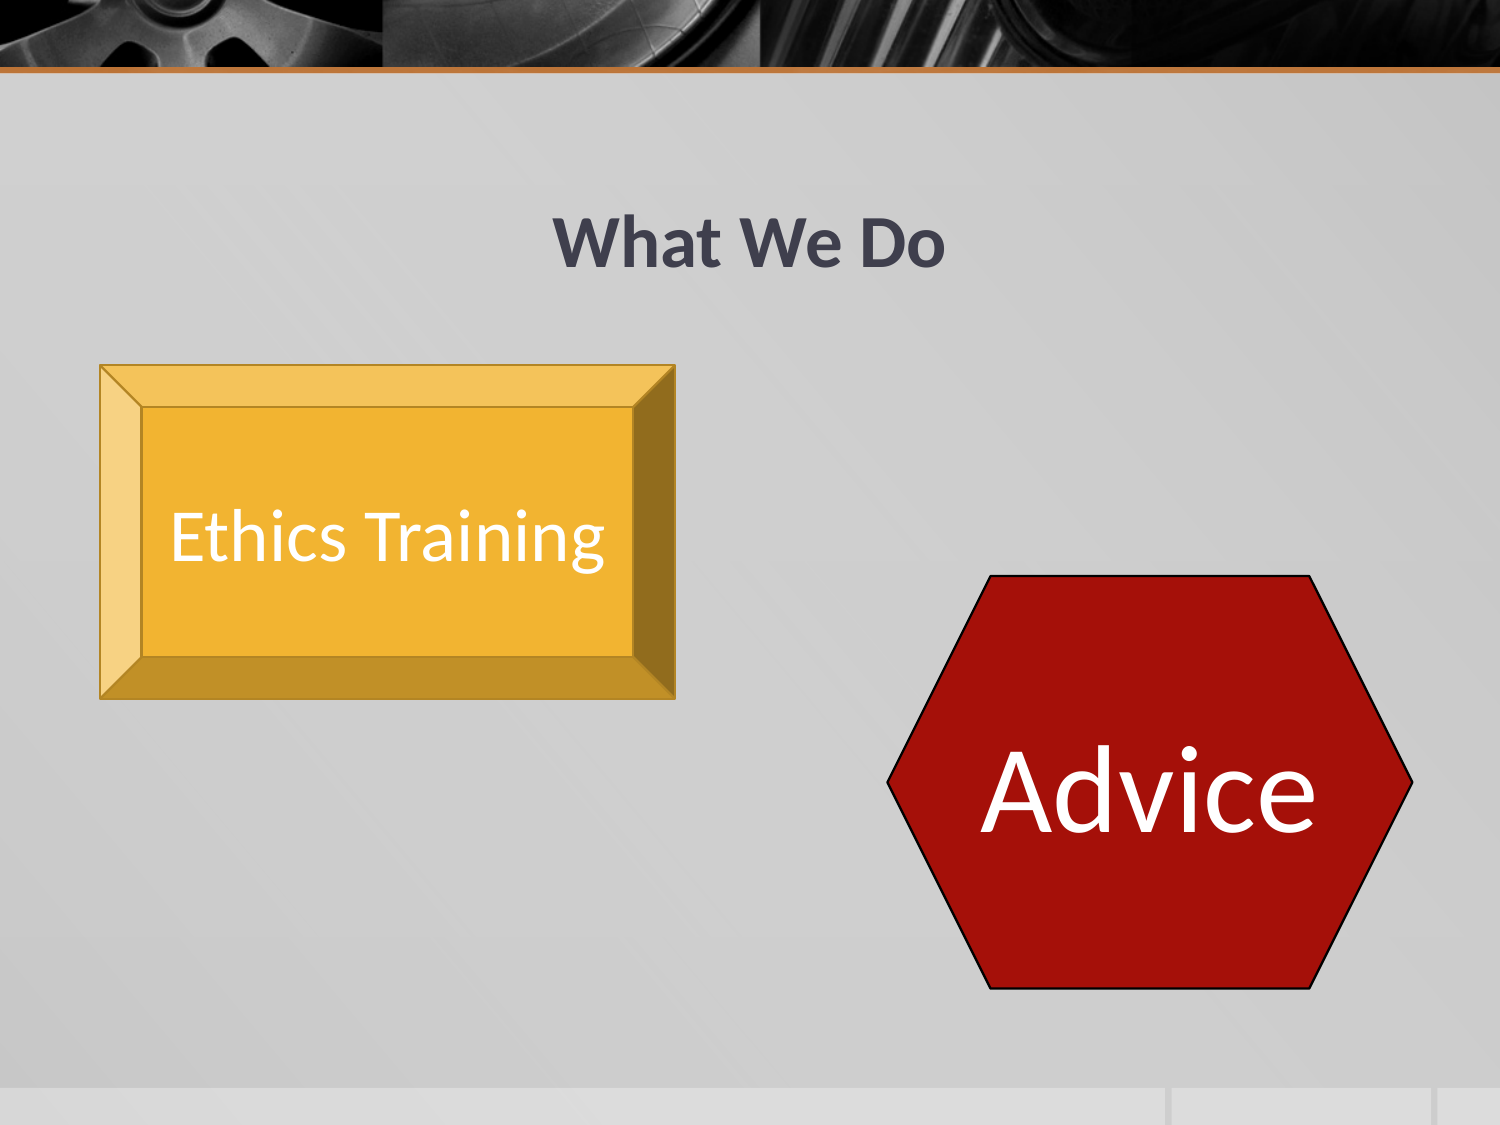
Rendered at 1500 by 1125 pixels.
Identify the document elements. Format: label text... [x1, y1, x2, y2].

title What We Do [75, 162, 1425, 313]
text_box Ethics Training [99, 364, 676, 700]
picture [0, 0, 1500, 67]
text_box Advice [886, 574, 1414, 990]
